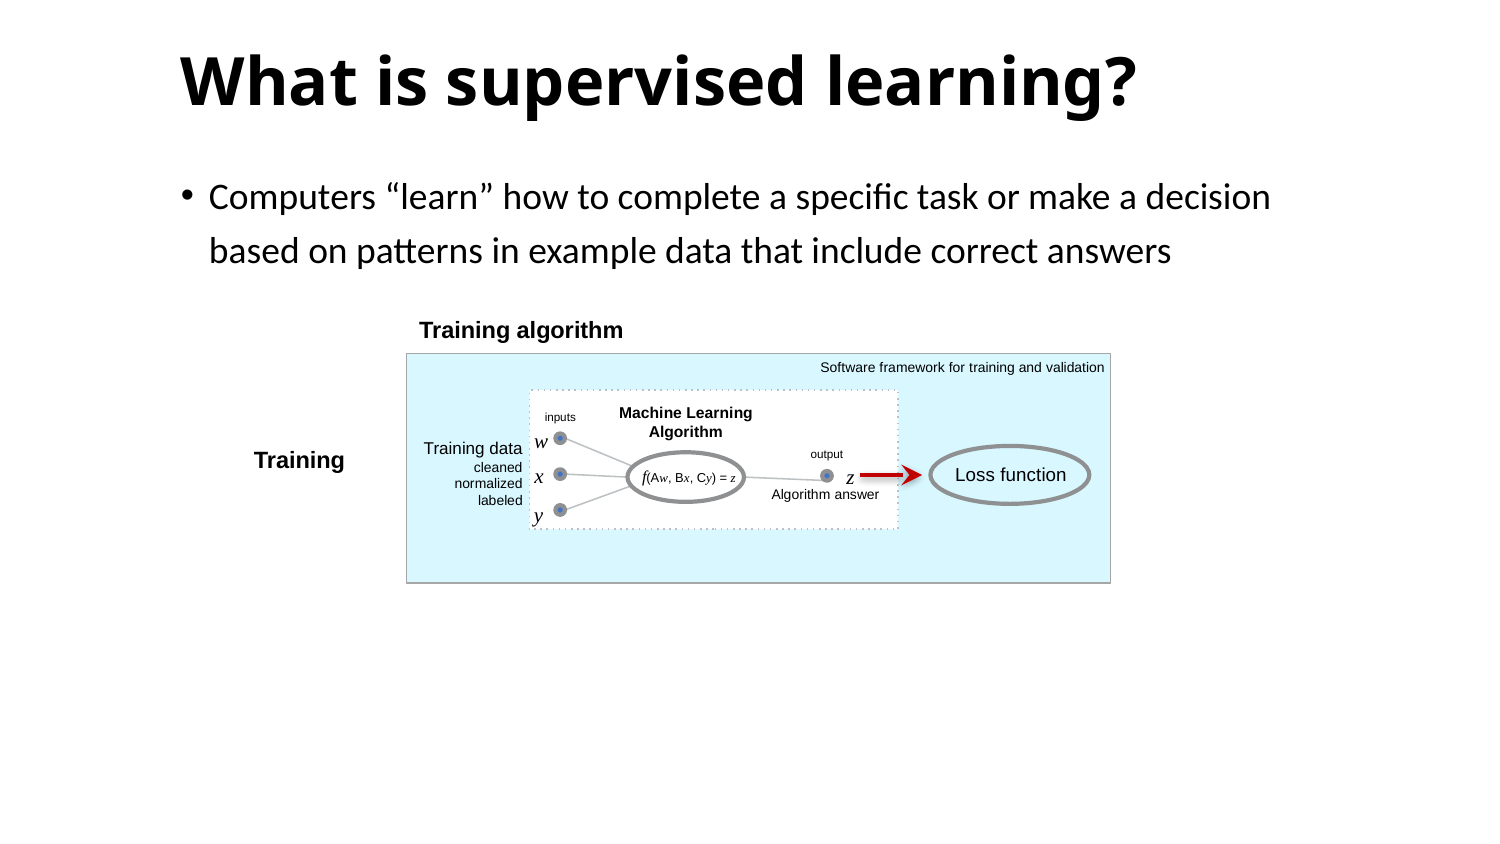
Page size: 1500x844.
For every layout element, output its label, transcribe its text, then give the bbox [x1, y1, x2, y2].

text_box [227, 309, 1114, 584]
text_box What is supervised learning? [180, 47, 1455, 129]
text_box Computers “learn” how to complete a specific task or make a decision based on patterns in example data that include correct answers [180, 162, 1330, 281]
